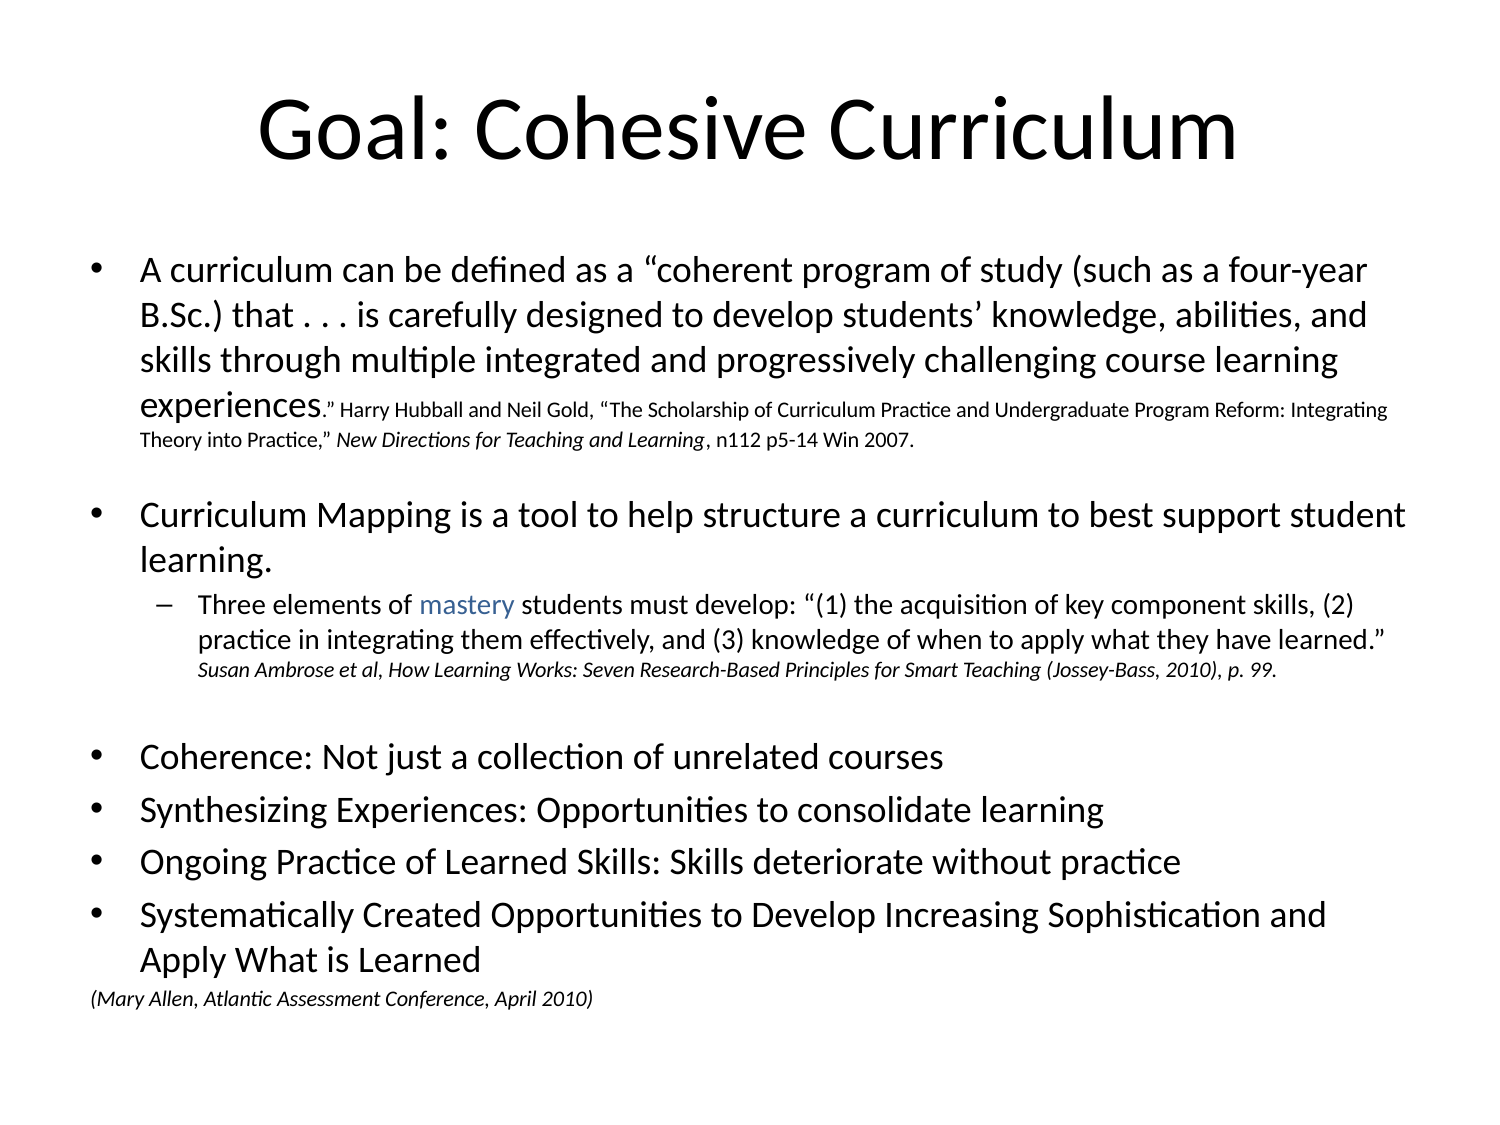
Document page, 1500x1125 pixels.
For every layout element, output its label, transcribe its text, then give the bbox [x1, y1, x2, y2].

title Goal: Cohesive Curriculum [75, 45, 1425, 200]
list A curriculum can be defined as a “coherent program of study (such as a four-year B.Sc.) that . . . is carefully designed to develop students’ knowledge, abilities, and skills through multiple integrated and progressively challenging course learning experiences.” Harry Hubball and Neil Gold, “The Scholarship of Curriculum Practice and Undergraduate Program Reform: Integrating Theory into Practice,” New Directions for Teaching and Learning, n112 p5-14 Win 2007. Curriculum Mapping is a tool to help structure a curriculum to best support student learning. Three elements of mastery students must develop: “(1) the acquisition of key component skills, (2) practice in integrating them effectively, and (3) knowledge of when to apply what they have learned.” Susan Ambrose et al, How Learning Works: Seven Research-Based Principles for Smart Teaching (Jossey-Bass, 2010), p. 99. Coherence: Not just a collection of unrelated courses Synthesizing Experiences: Opportunities to consolidate learning Ongoing Practice of Learned Skills: Skills deteriorate without practice Systematically Created Opportunities to Develop Increasing Sophistication and Apply What is Learned (Mary Allen, Atlantic Assessment Conference, April 2010) [75, 237, 1425, 1050]
